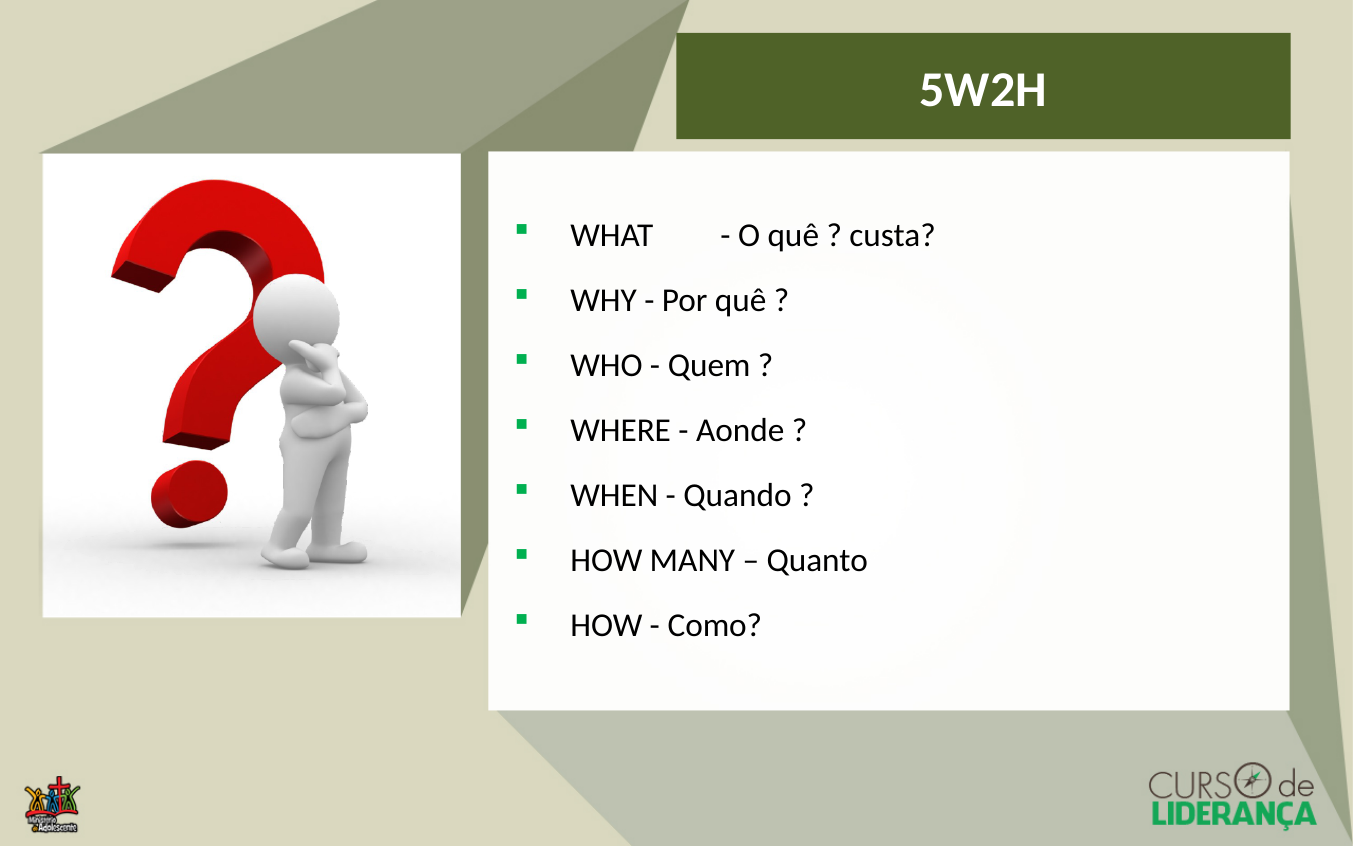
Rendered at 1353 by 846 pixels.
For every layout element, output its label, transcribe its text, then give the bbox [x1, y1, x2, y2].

list WHAT - O quê ? custa? WHY - Por quê ? WHO - Quem ? WHERE - Aonde ? WHEN - Quando ? HOW MANY – Quanto HOW - Como? [499, 162, 1279, 695]
picture [0, 0, 1353, 846]
list 5W2H [676, 32, 1291, 140]
